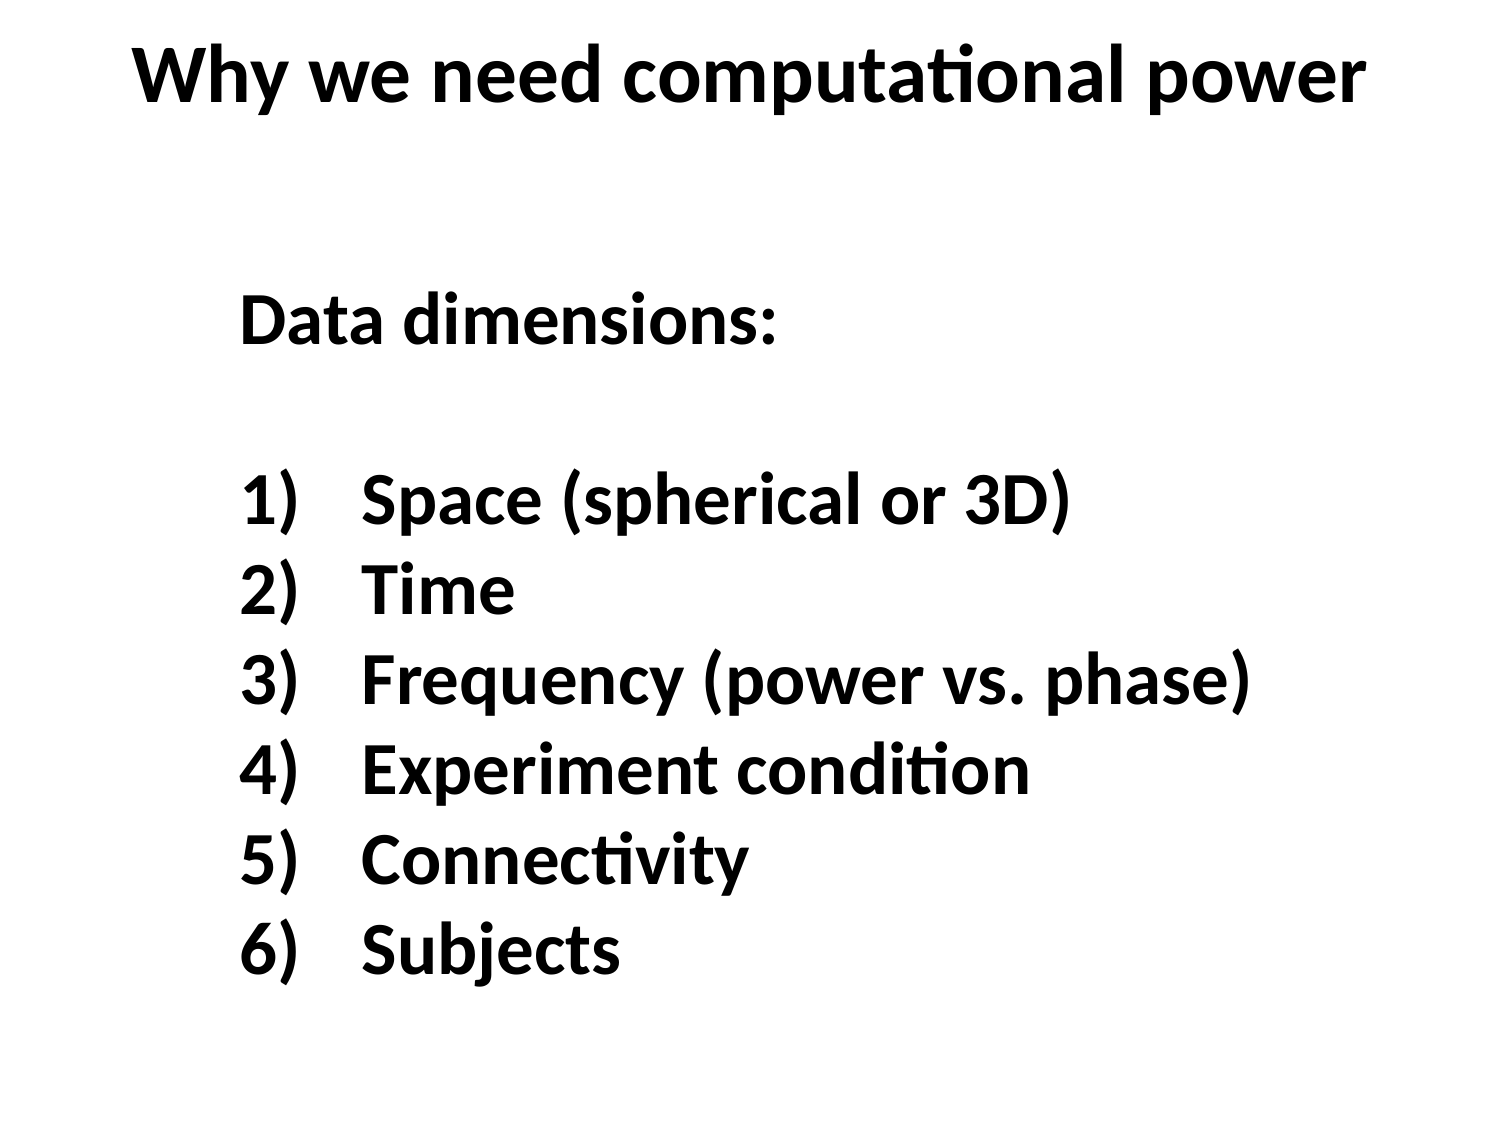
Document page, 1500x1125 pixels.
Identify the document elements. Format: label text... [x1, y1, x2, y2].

text_box Data dimensions: Space (spherical or 3D) Time Frequency (power vs. phase) Experiment condition Connectivity Subjects [225, 262, 1325, 998]
text_box Why we need computational power [0, 11, 1500, 126]
